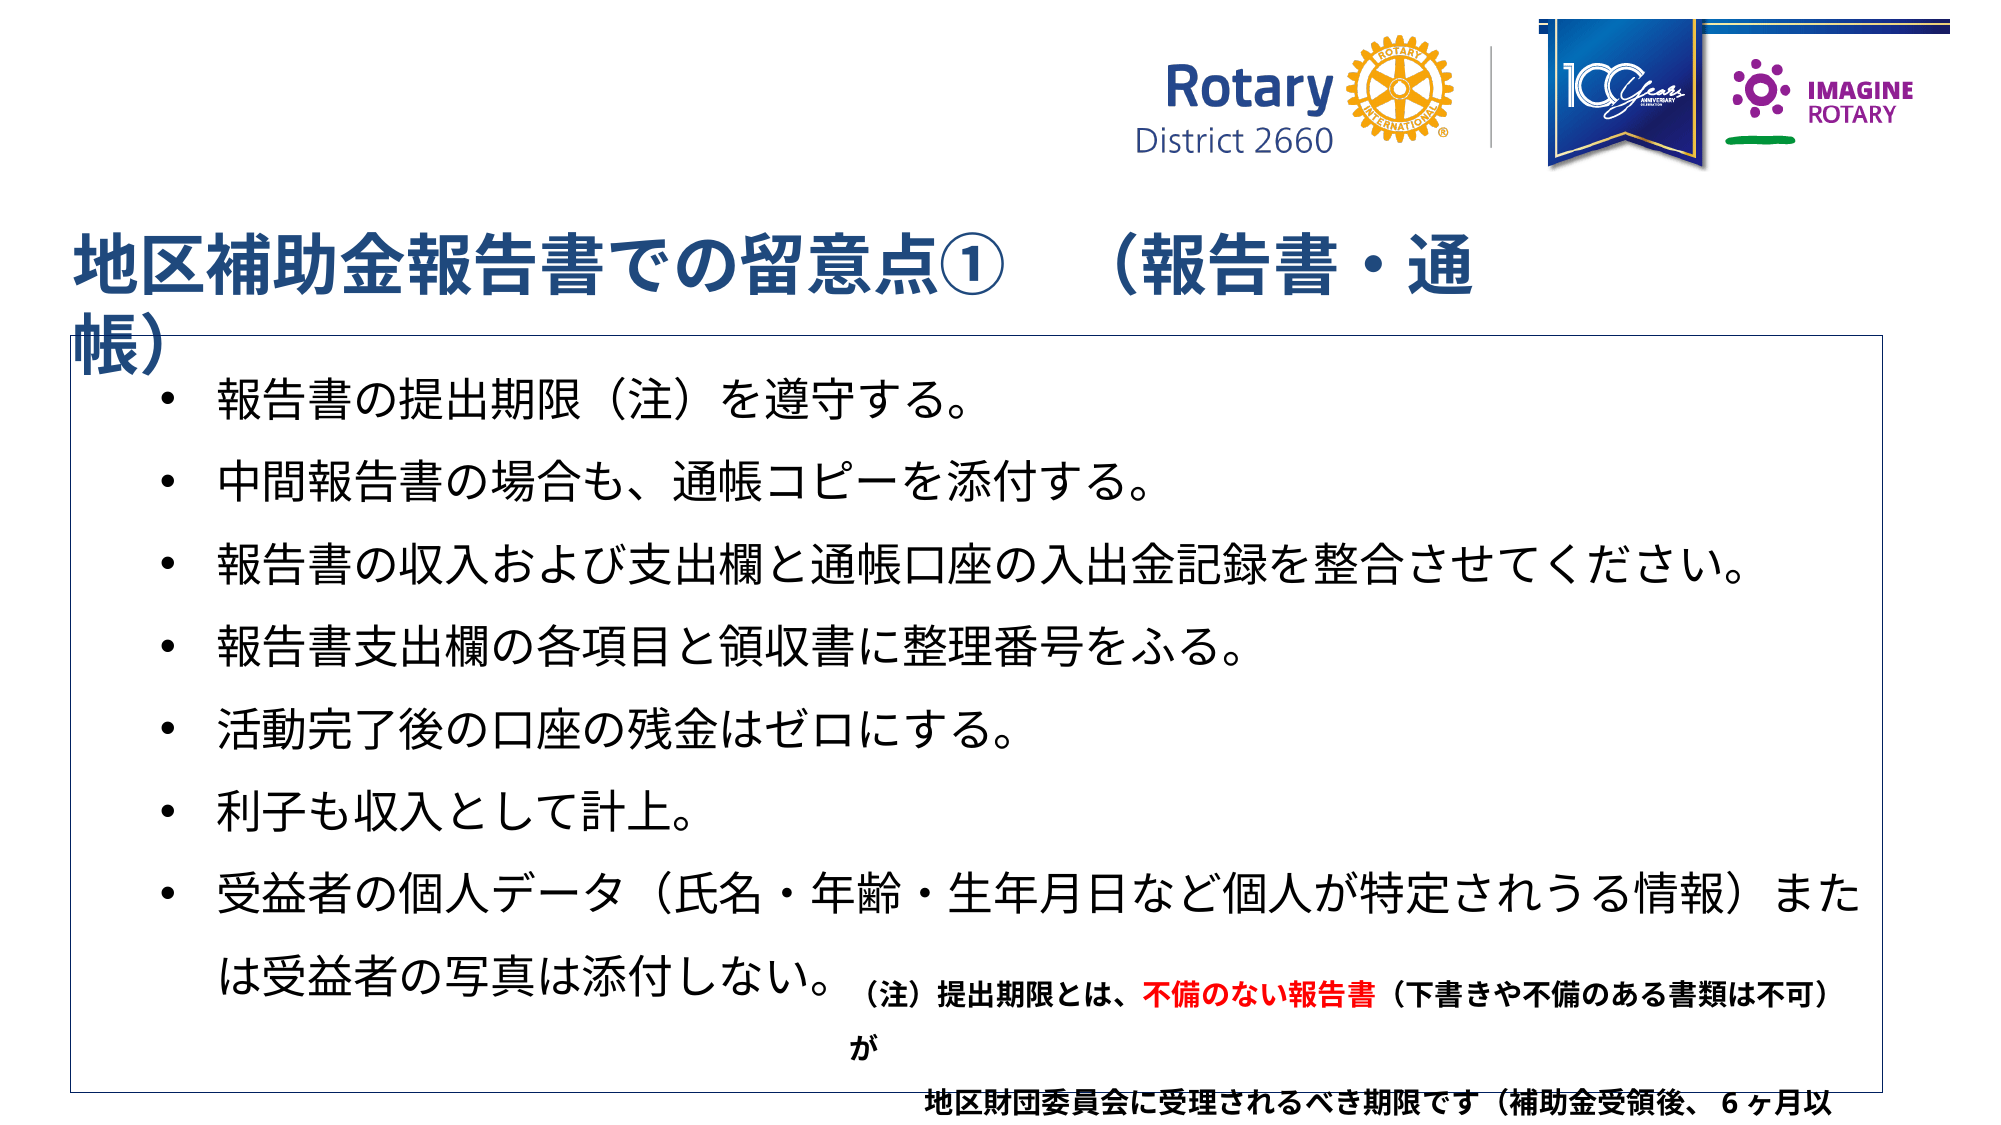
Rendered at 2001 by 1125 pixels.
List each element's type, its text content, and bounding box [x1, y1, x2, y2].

picture [1098, 25, 1461, 181]
picture [1538, 19, 1950, 172]
picture [1474, 0, 1511, 200]
text_box （注）提出期限とは、不備のない報告書（下書きや不備のある書類は不可）が 地区財団委員会に受理されるべき期限です（補助金受領後、6ヶ月以内） [835, 949, 1861, 1125]
text_box 報告書の提出期限（注）を遵守する。 中間報告書の場合も、通帳コピーを添付する。 報告書の収入および支出欄と通帳口座の入出金記録を整合させてください。 報告書支出欄の各項目と領収書に整理番号をふる。 活動完了後の口座の残金はゼロにする。 利子も収入として計上。 受益者の個人データ（氏名・年齢・生年月日など個人が特定されうる情報）または受益者の写真は添付しない。 [70, 335, 1883, 1093]
text_box 地区補助金報告書での留意点① （報告書・通帳） [57, 215, 1613, 391]
